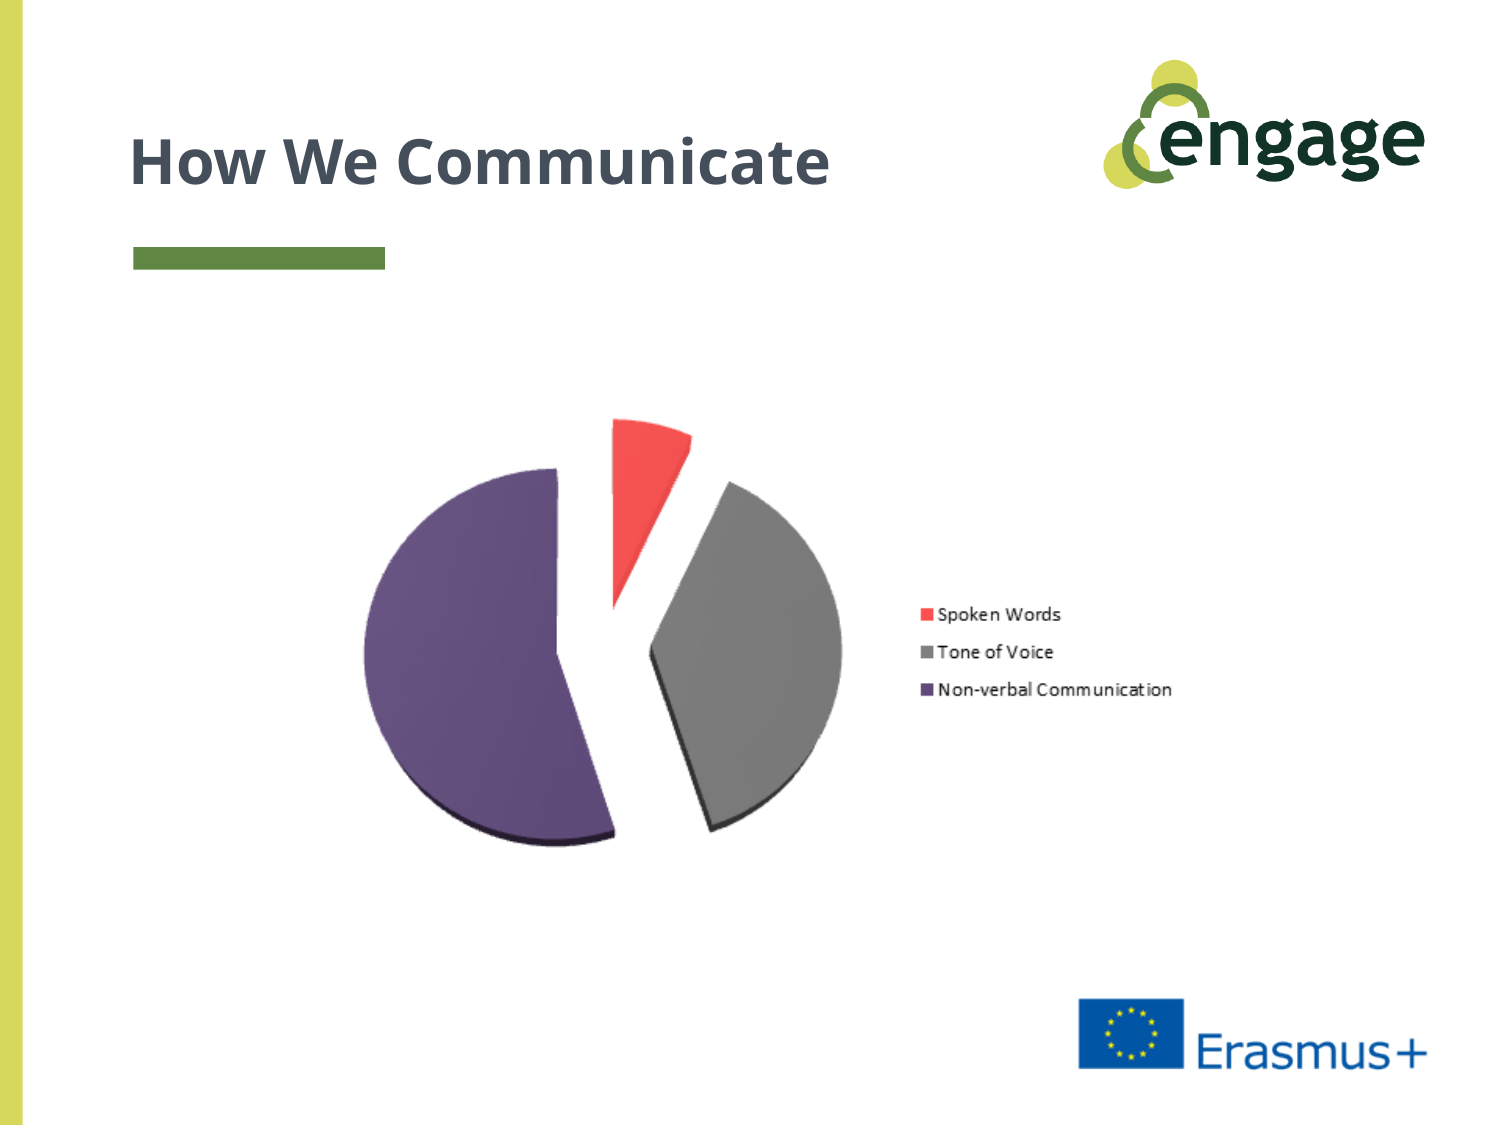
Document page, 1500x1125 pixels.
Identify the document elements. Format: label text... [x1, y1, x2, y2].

picture [1387, 37, 1448, 212]
title How We Communicate [113, 0, 1387, 212]
picture [1058, 978, 1448, 1090]
picture [320, 405, 1180, 873]
